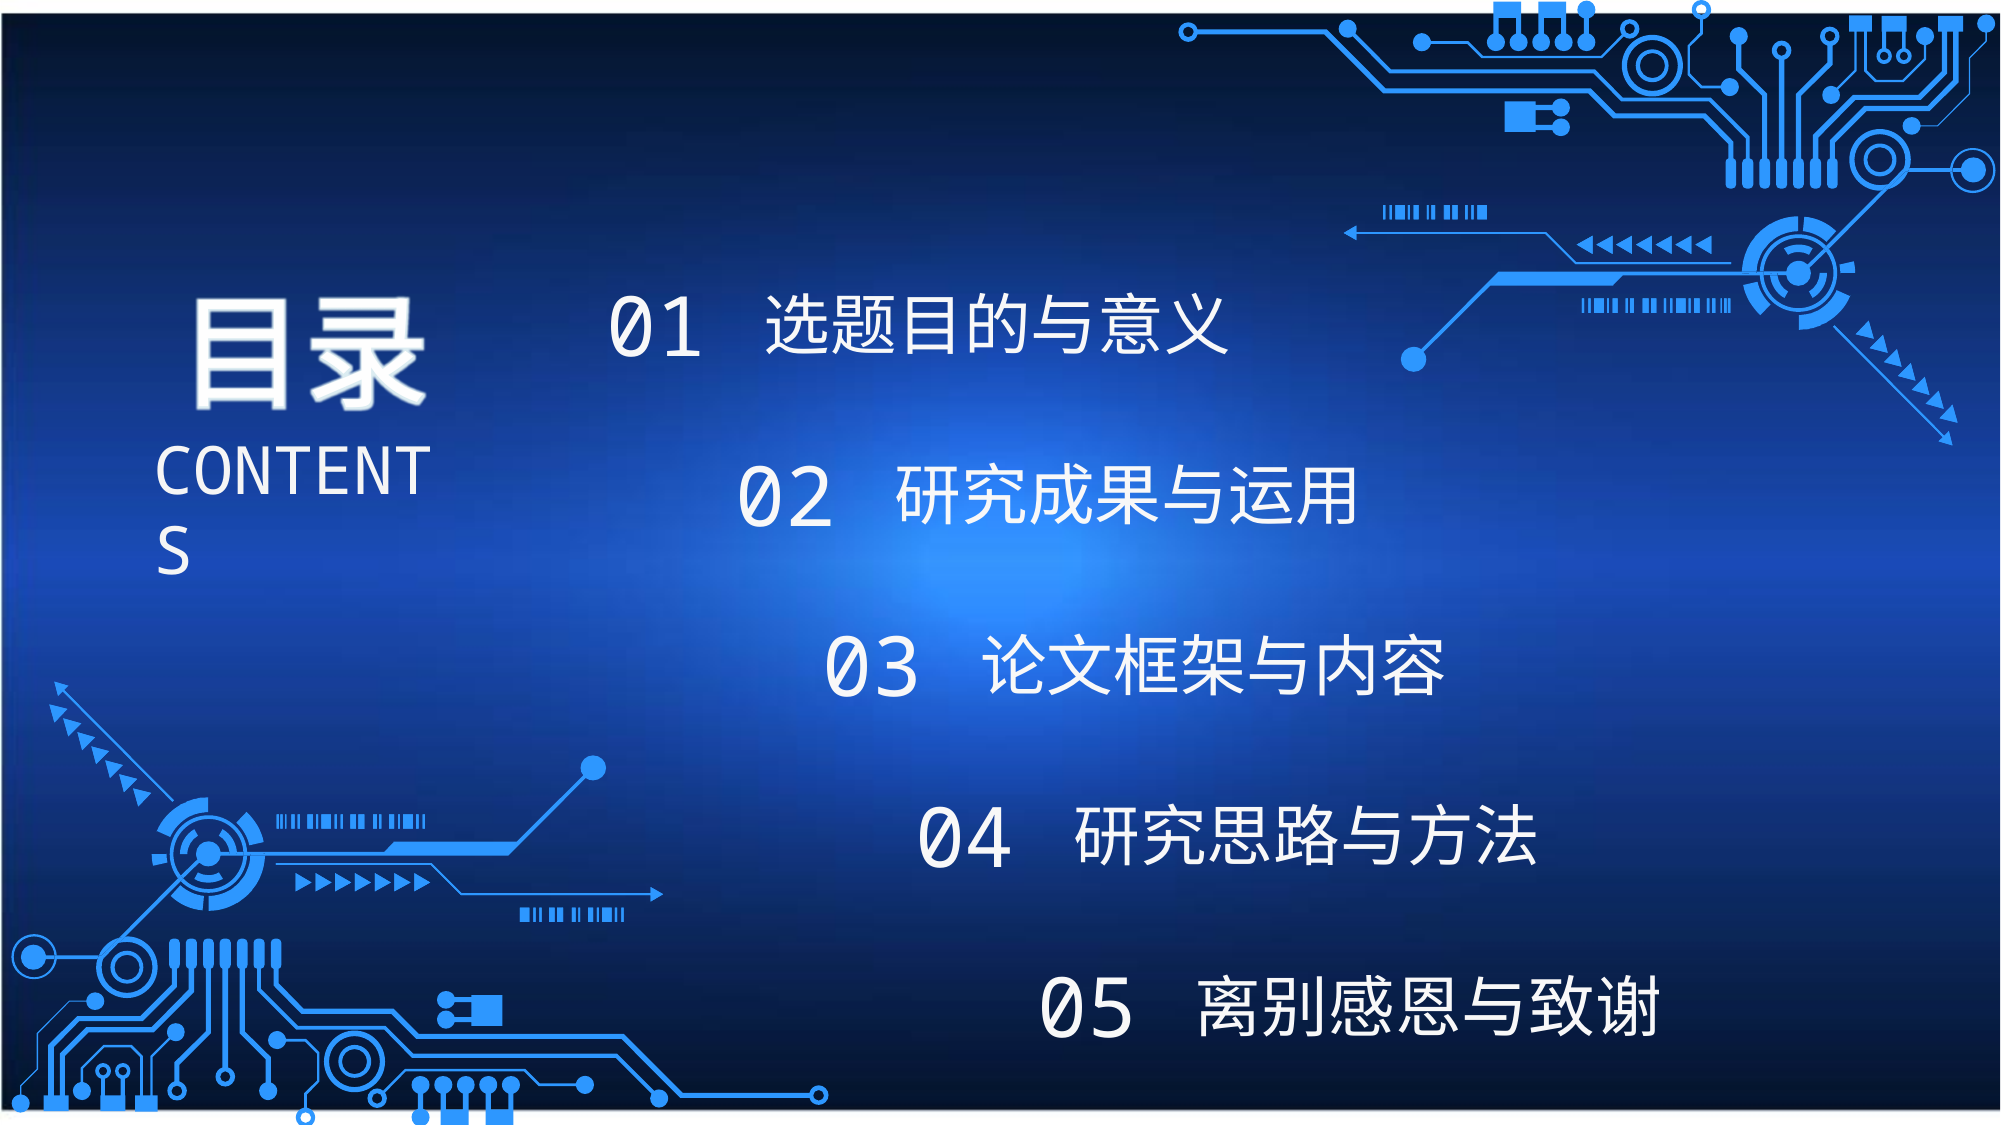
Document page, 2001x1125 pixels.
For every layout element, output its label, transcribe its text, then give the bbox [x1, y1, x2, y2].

text_box 04 [900, 776, 1058, 892]
text_box 目录 [164, 265, 450, 420]
text_box 05 [1022, 946, 1180, 1062]
text_box 02 [720, 435, 877, 551]
text_box 01 [591, 265, 736, 381]
text_box 研究成果与运用 [880, 445, 1381, 541]
text_box CONTENTS [138, 420, 476, 595]
picture [0, 0, 2001, 1125]
text_box 研究思路与方法 [1058, 786, 1563, 882]
text_box 选题目的与意义 [749, 275, 1178, 371]
text_box 03 [807, 606, 966, 721]
text_box 论文框架与内容 [966, 616, 1472, 711]
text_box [11, 681, 829, 1125]
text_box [1178, 0, 1996, 446]
text_box 离别感恩与致谢 [1180, 956, 1686, 1052]
